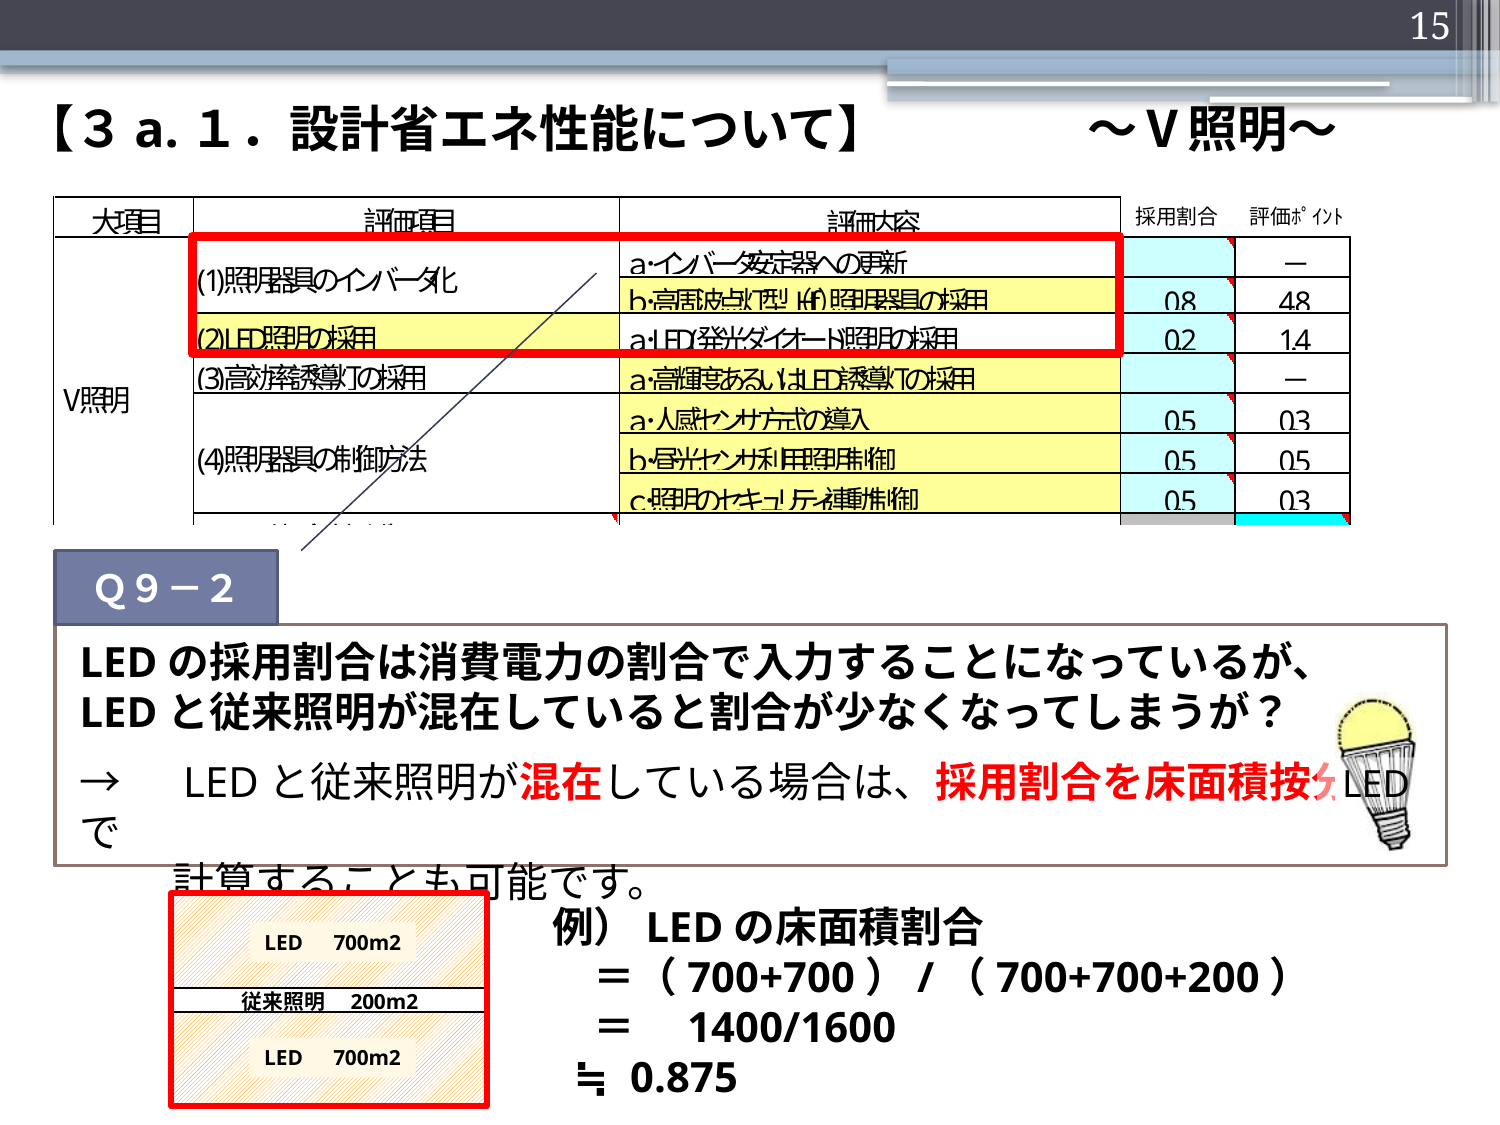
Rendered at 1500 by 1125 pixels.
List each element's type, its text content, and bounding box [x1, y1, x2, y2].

text_box Ｑ９－２ [53, 549, 279, 626]
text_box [170, 893, 487, 1107]
text_box LEDの採用割合は消費電力の割合で入力することになっているが、LEDと従来照明が混在していると割合が少なくなってしまうが？ → LEDと従来照明が混在している場合は、採用割合を床面積按分で 計算することも可能です。 [64, 628, 1376, 914]
slide_number 15 [1341, 0, 1466, 61]
picture [52, 172, 1400, 526]
text_box 例）LEDの床面積割合 ＝（700+700）/（700+700+200） ＝ 1400/1600 ≒ 0.875 [537, 893, 1376, 1108]
text_box 【３a.１．設計省エネ性能について】 ～Ⅴ照明～ [9, 89, 1483, 208]
text_box [53, 623, 1448, 867]
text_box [1316, 692, 1436, 856]
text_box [300, 272, 597, 551]
